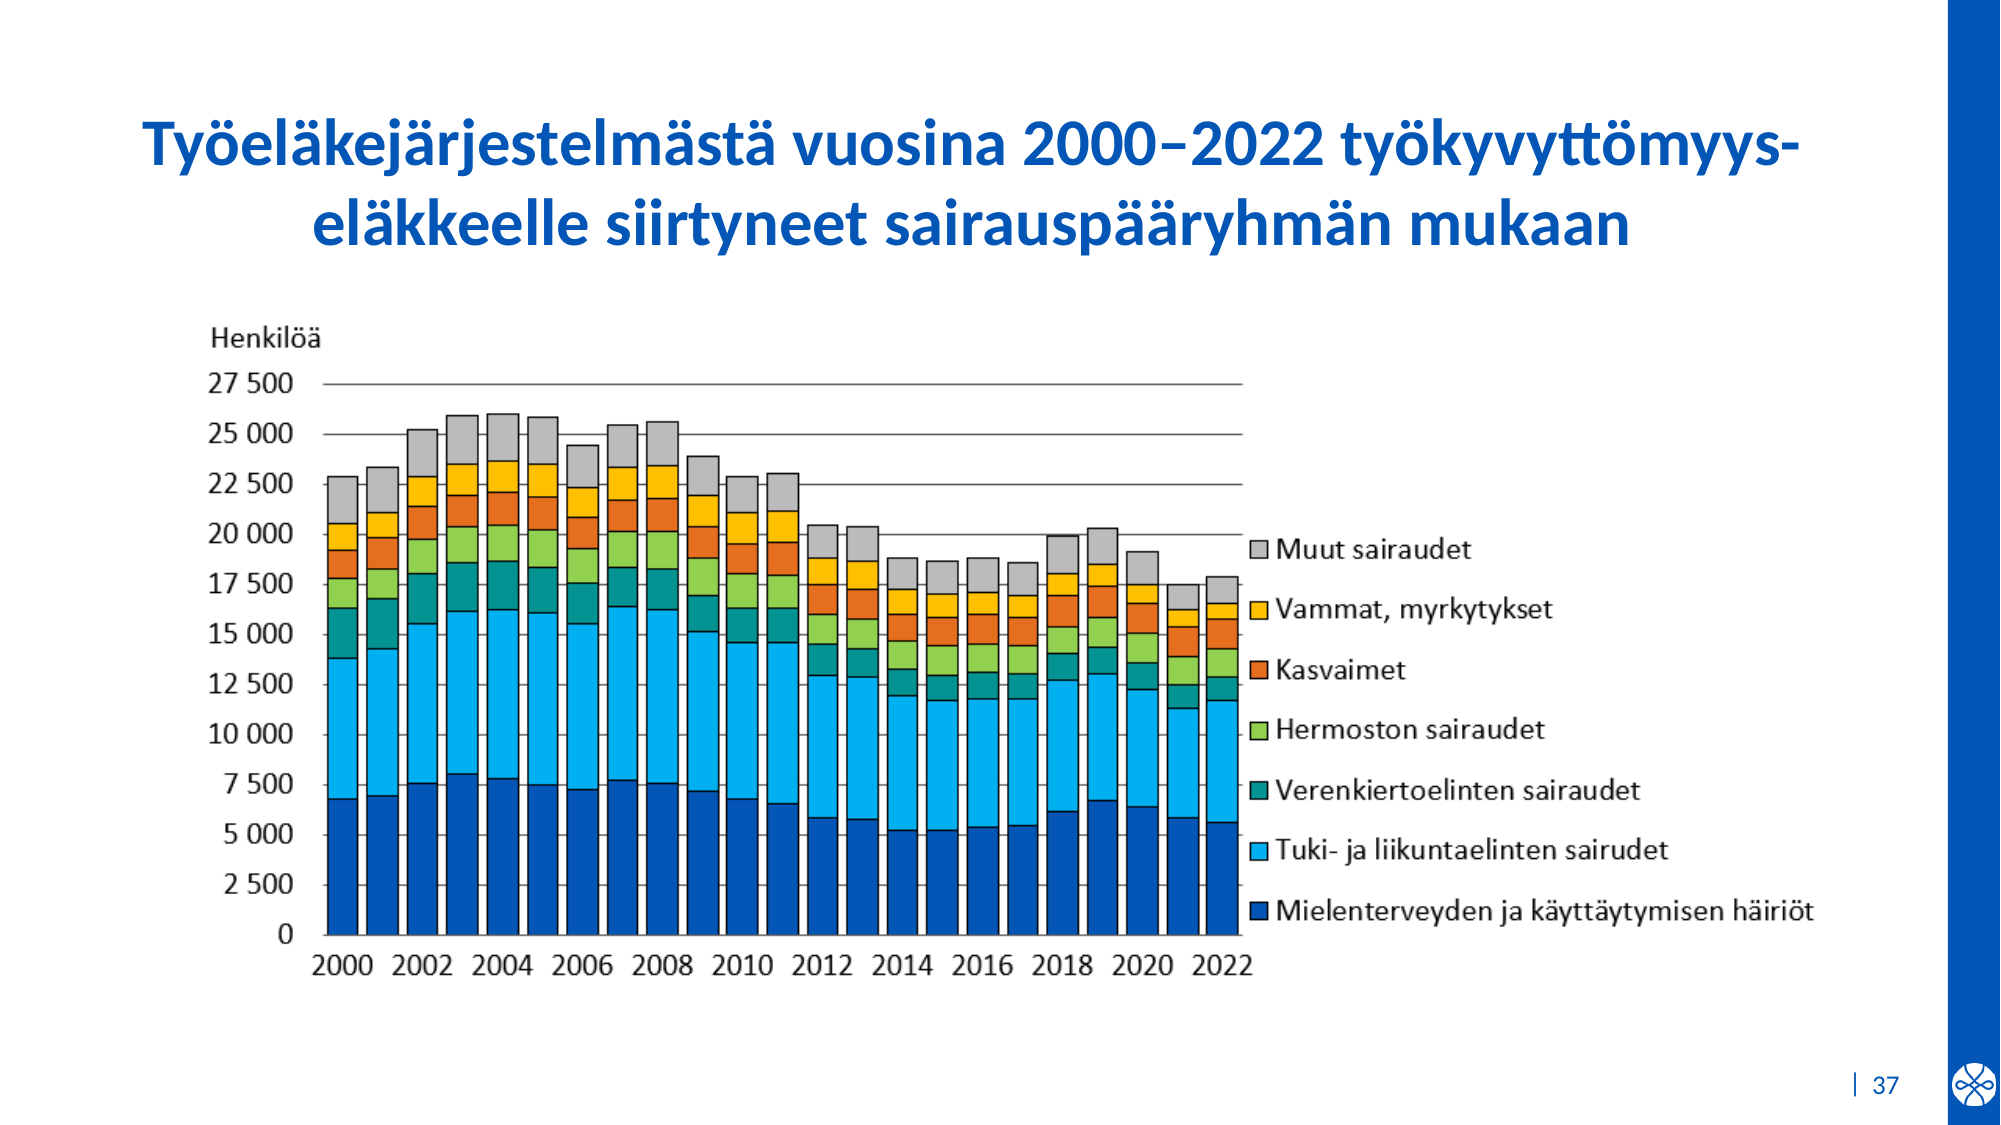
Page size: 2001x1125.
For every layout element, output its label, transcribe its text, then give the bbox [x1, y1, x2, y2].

title Työeläkejärjestelmästä vuosina 2000–2022 työkyvyttömyys-eläkkeelle siirtyneet sairauspääryhmän mukaan [0, 91, 1945, 260]
slide_number 37 [1857, 1057, 1924, 1111]
picture [1952, 1063, 1996, 1106]
picture [196, 315, 1830, 1002]
